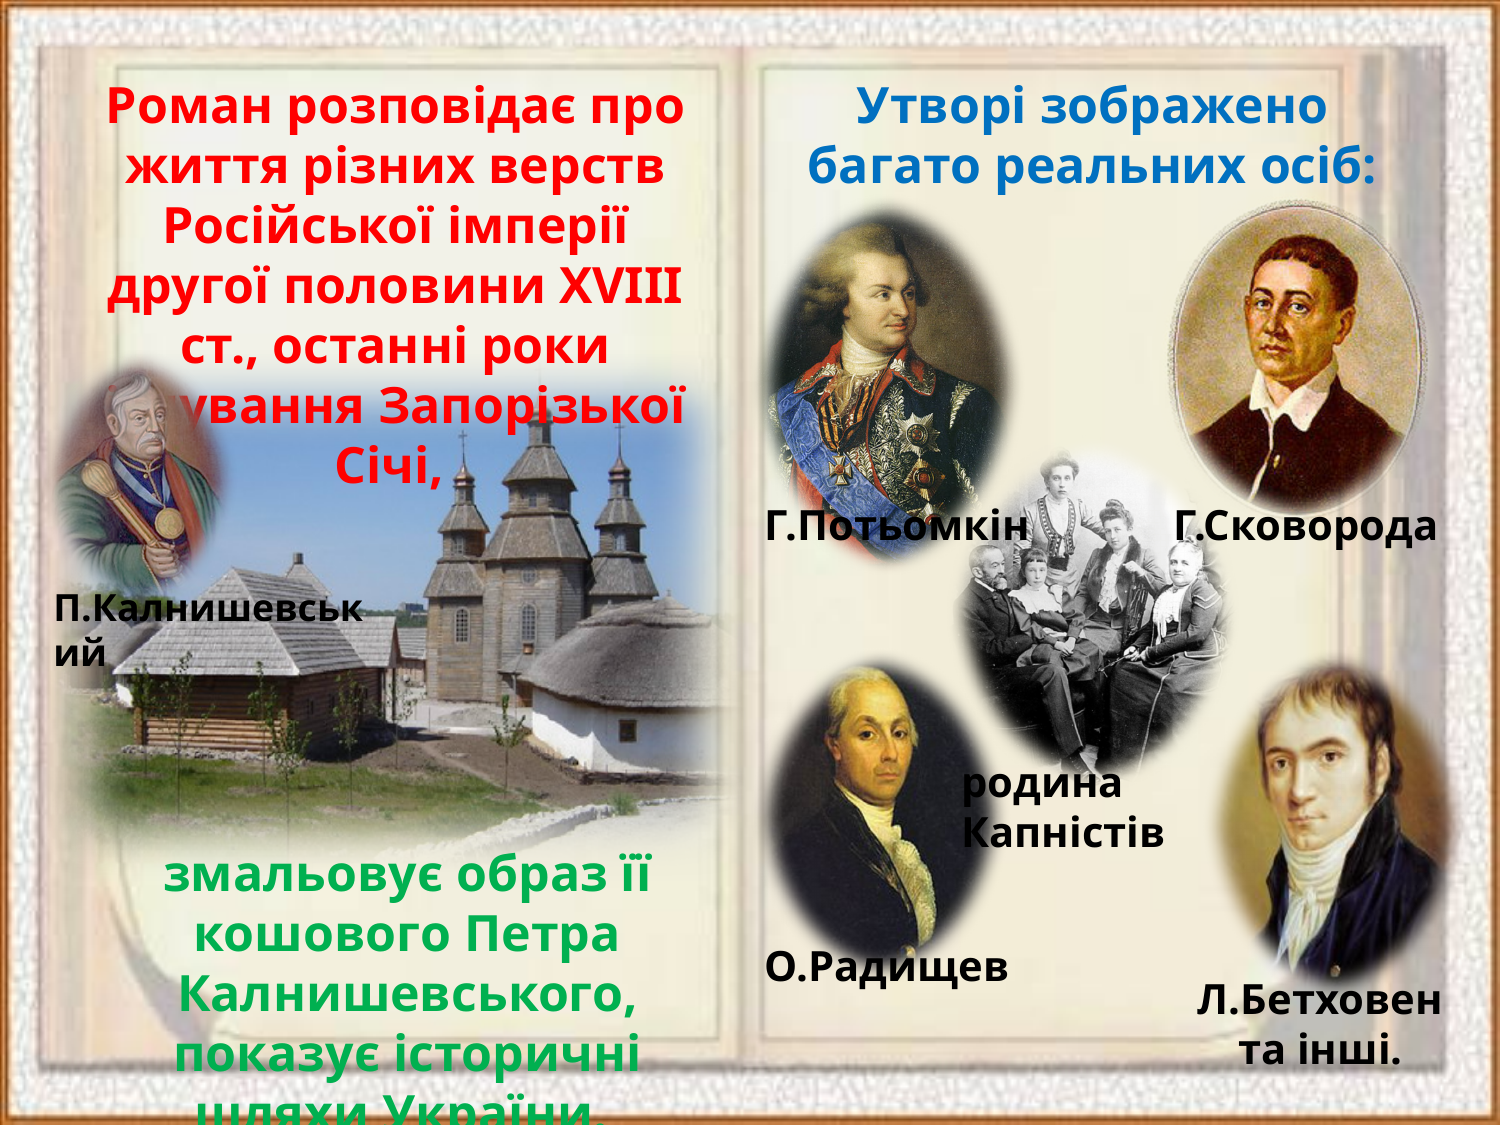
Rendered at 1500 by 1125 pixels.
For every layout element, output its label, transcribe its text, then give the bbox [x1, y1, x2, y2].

text_box змальовує образ її кошового Петра Калнишевського, показує історичні шляхи України. [88, 887, 727, 1125]
text_box родина Капністів [1017, 804, 1196, 864]
text_box Роман розповідає про життя різних верств Російської імперії другої половини XVIII ст., останні роки існування Запорізької Січі, [64, 66, 727, 348]
text_box О.Радищев [749, 932, 1026, 998]
picture [0, 0, 1500, 1125]
text_box Г.Сковорода [1243, 491, 1471, 557]
text_box Утворі зображено багато реальних осіб: [749, 66, 1436, 202]
text_box Л.Бетховен та інші. [1151, 965, 1500, 1081]
